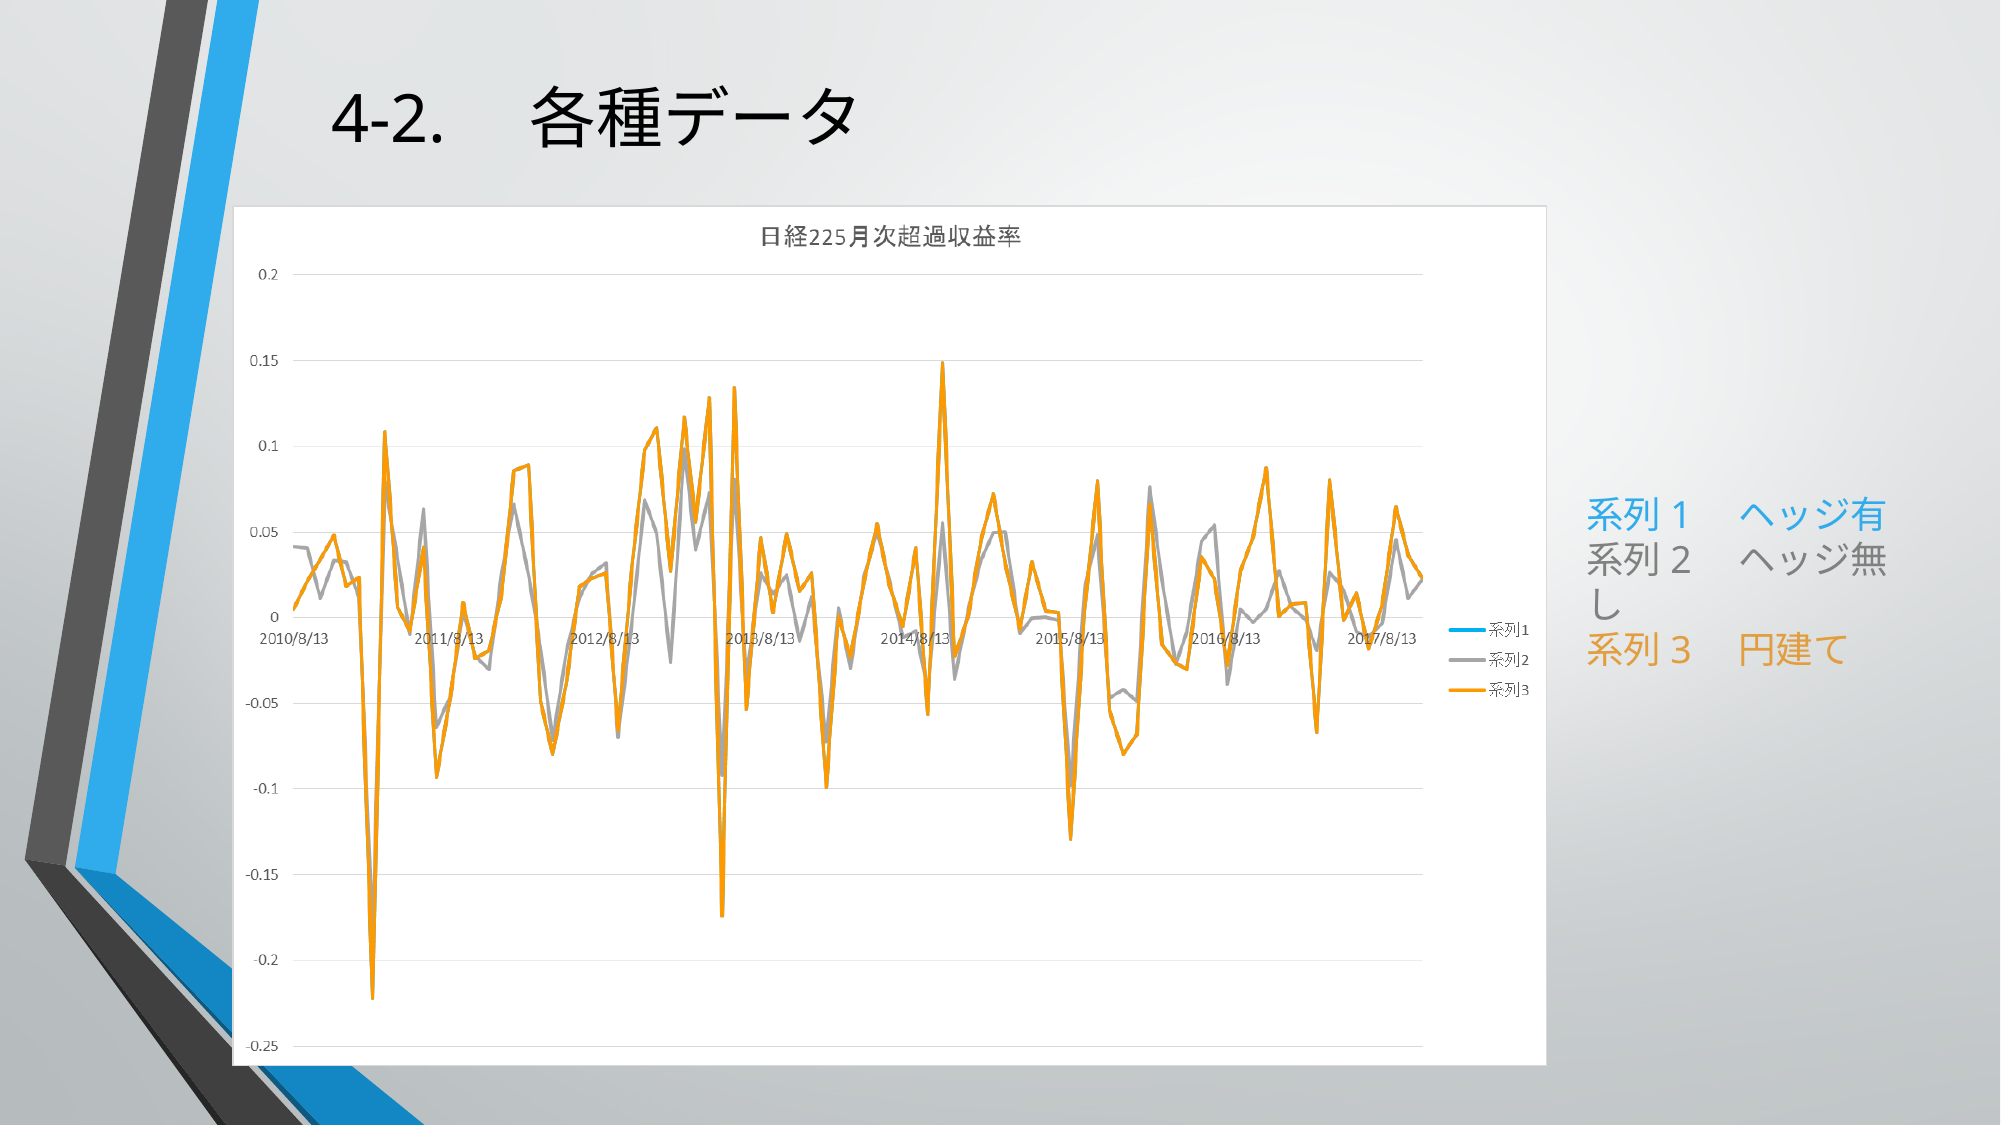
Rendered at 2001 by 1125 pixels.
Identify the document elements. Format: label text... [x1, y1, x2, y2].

text_box 系列1 ヘッジ有 系列2 ヘッジ無し 系列3 円建て [1571, 484, 1937, 679]
text_box 4-2. 各種データ [316, 68, 1319, 164]
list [232, 205, 1547, 1066]
